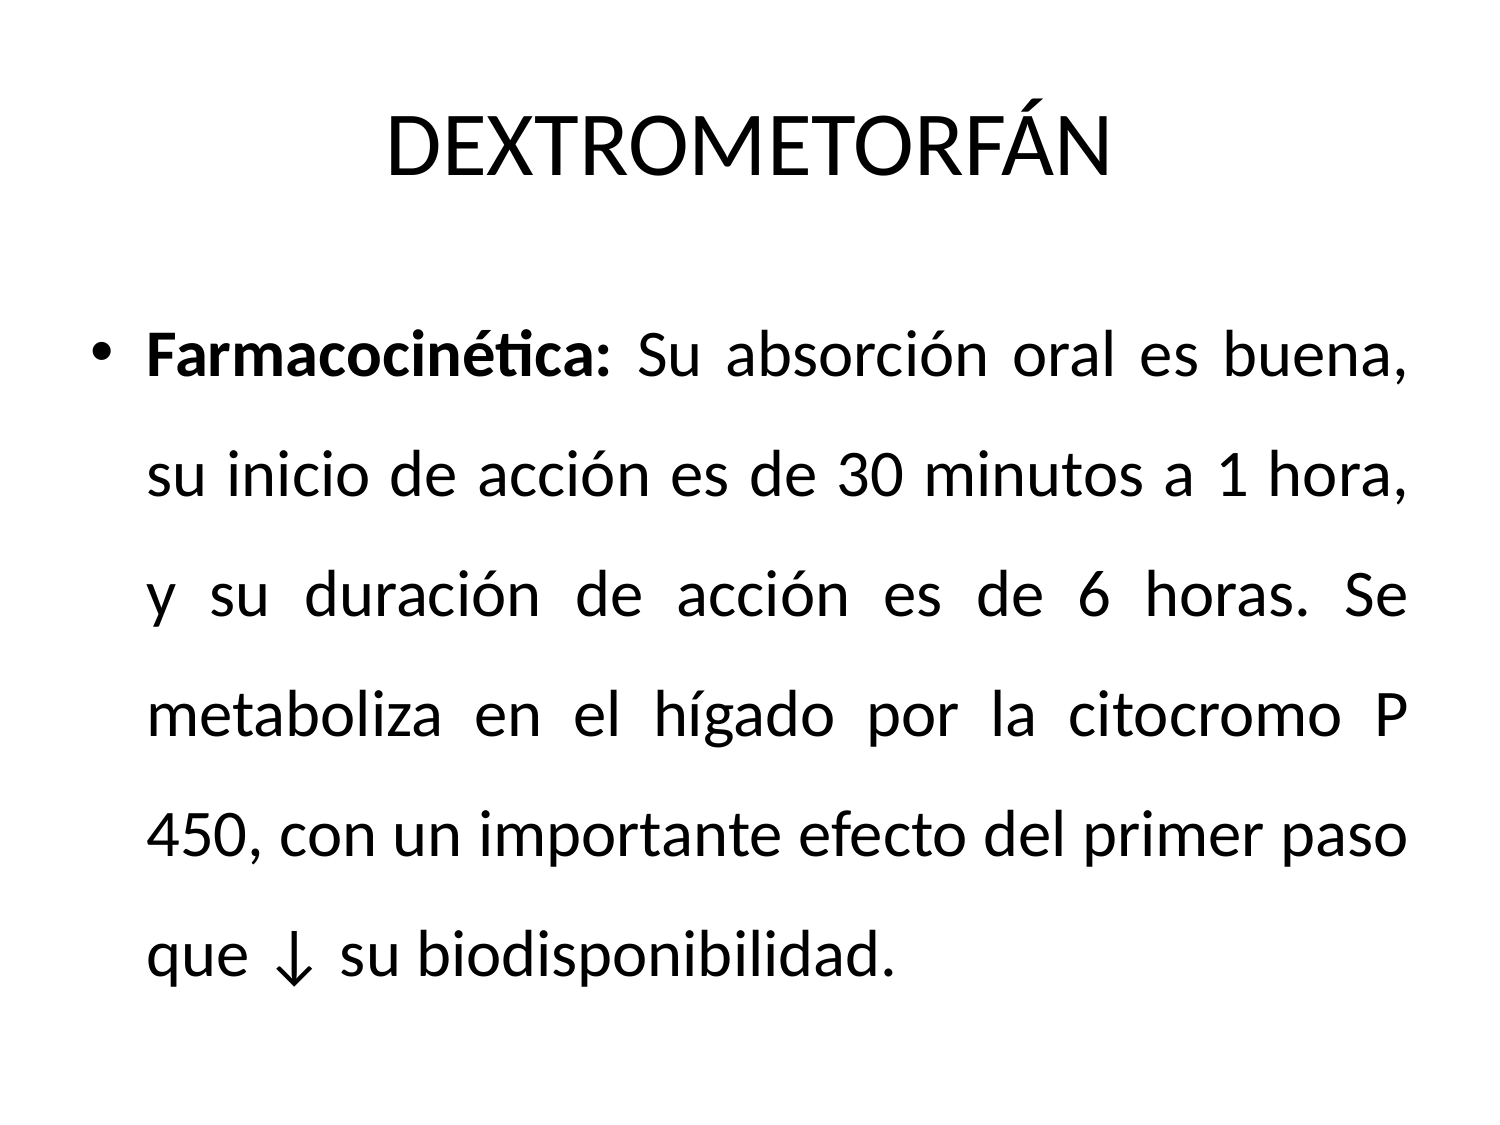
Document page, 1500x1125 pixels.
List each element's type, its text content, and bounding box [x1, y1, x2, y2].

title DEXTROMETORFÁN [75, 45, 1425, 233]
list Farmacocinética: Su absorción oral es buena, su inicio de acción es de 30 minutos a 1 hora, y su duración de acción es de 6 horas. Se metaboliza en el hígado por la citocromo P 450, con un importante efecto del primer paso que ↓ su biodisponibilidad. [75, 262, 1425, 1005]
